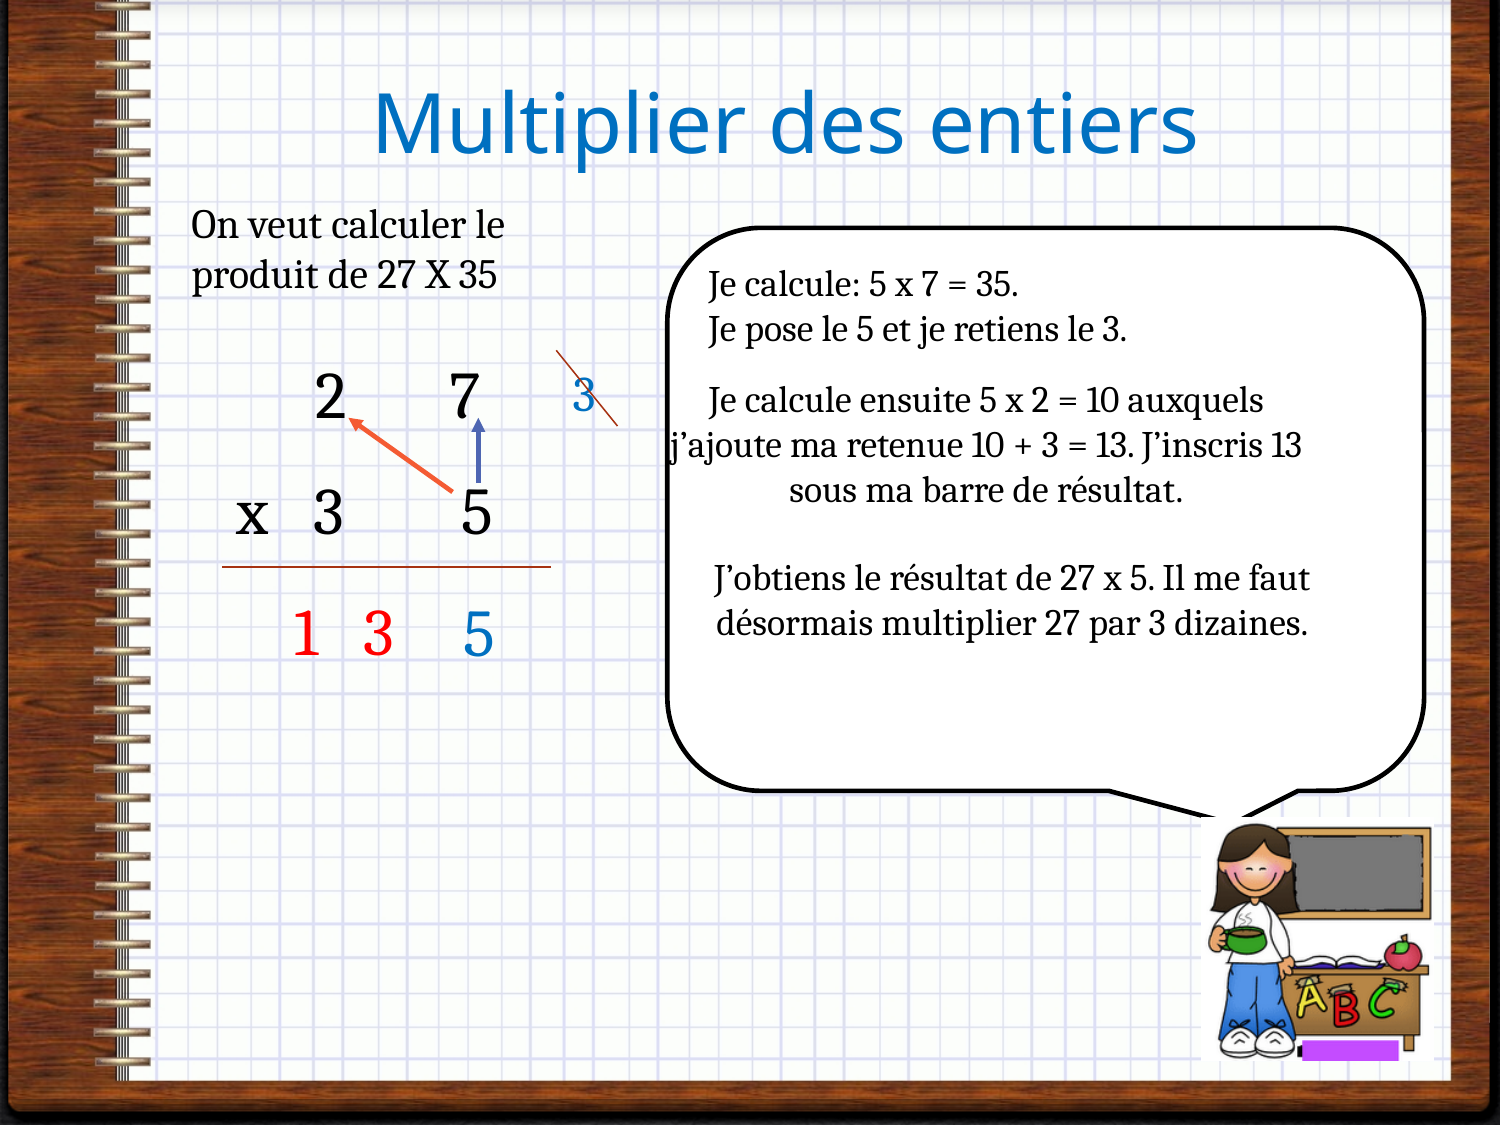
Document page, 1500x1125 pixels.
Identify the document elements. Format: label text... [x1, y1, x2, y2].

text_box On veut calculer le produit de 27 X 35 [176, 189, 652, 305]
text_box [665, 253, 1426, 817]
text_box [697, 226, 1395, 251]
text_box 2 7 [300, 344, 571, 440]
text_box Je calcule: 5 x 7 = 35. Je pose le 5 et je retiens le 3. [693, 251, 1397, 356]
text_box 5 [448, 582, 572, 678]
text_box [555, 350, 618, 427]
text_box 3 [621, 354, 681, 430]
text_box [1352, 254, 1430, 791]
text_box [348, 417, 453, 493]
text_box J’obtiens le résultat de 27 x 5. Il me faut désormais multiplier 27 par 3 dizaines. [680, 545, 1345, 651]
picture [0, 0, 1500, 1125]
text_box [165, 254, 739, 791]
text_box x 3 5 [222, 460, 572, 555]
title Multiplier des entiers [153, 1, 1418, 239]
text_box 1 3 [280, 581, 453, 677]
text_box Je calcule ensuite 5 x 2 = 10 auxquels j’ajoute ma retenue 10 + 3 = 13. J’inscris 13 sous ma barre de résultat. [654, 367, 1319, 517]
